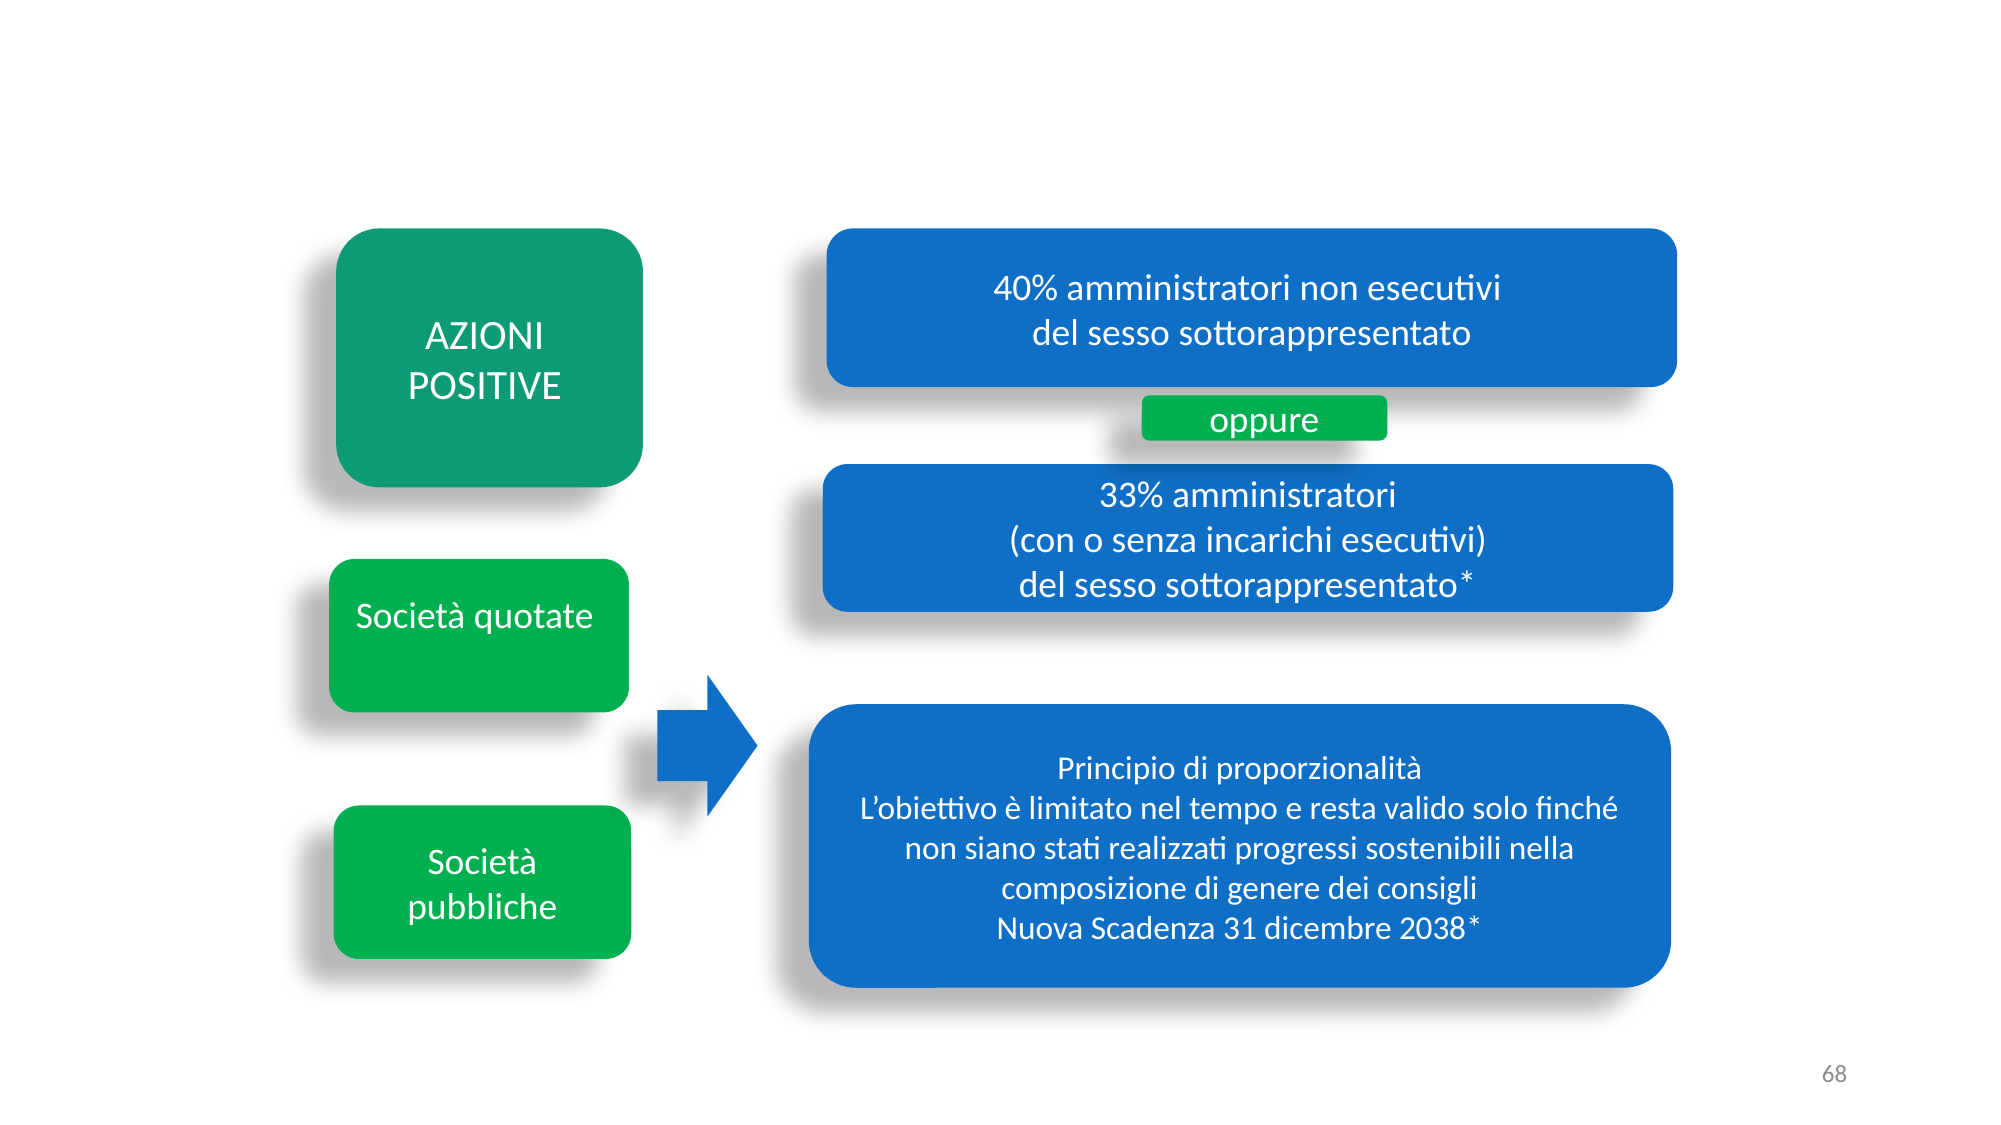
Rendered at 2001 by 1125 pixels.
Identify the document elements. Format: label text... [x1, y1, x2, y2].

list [324, 196, 1676, 880]
text_box Società pubbliche [332, 890, 633, 961]
text_box Principio di proporzionalità L’obiettivo è limitato nel tempo e resta valido solo finché non siano stati realizzati progressi sostenibili nella composizione di genere dei consigli Nuova Scadenza 31 dicembre 2038* [807, 889, 1673, 990]
slide_number 68 [1412, 1042, 1863, 1103]
